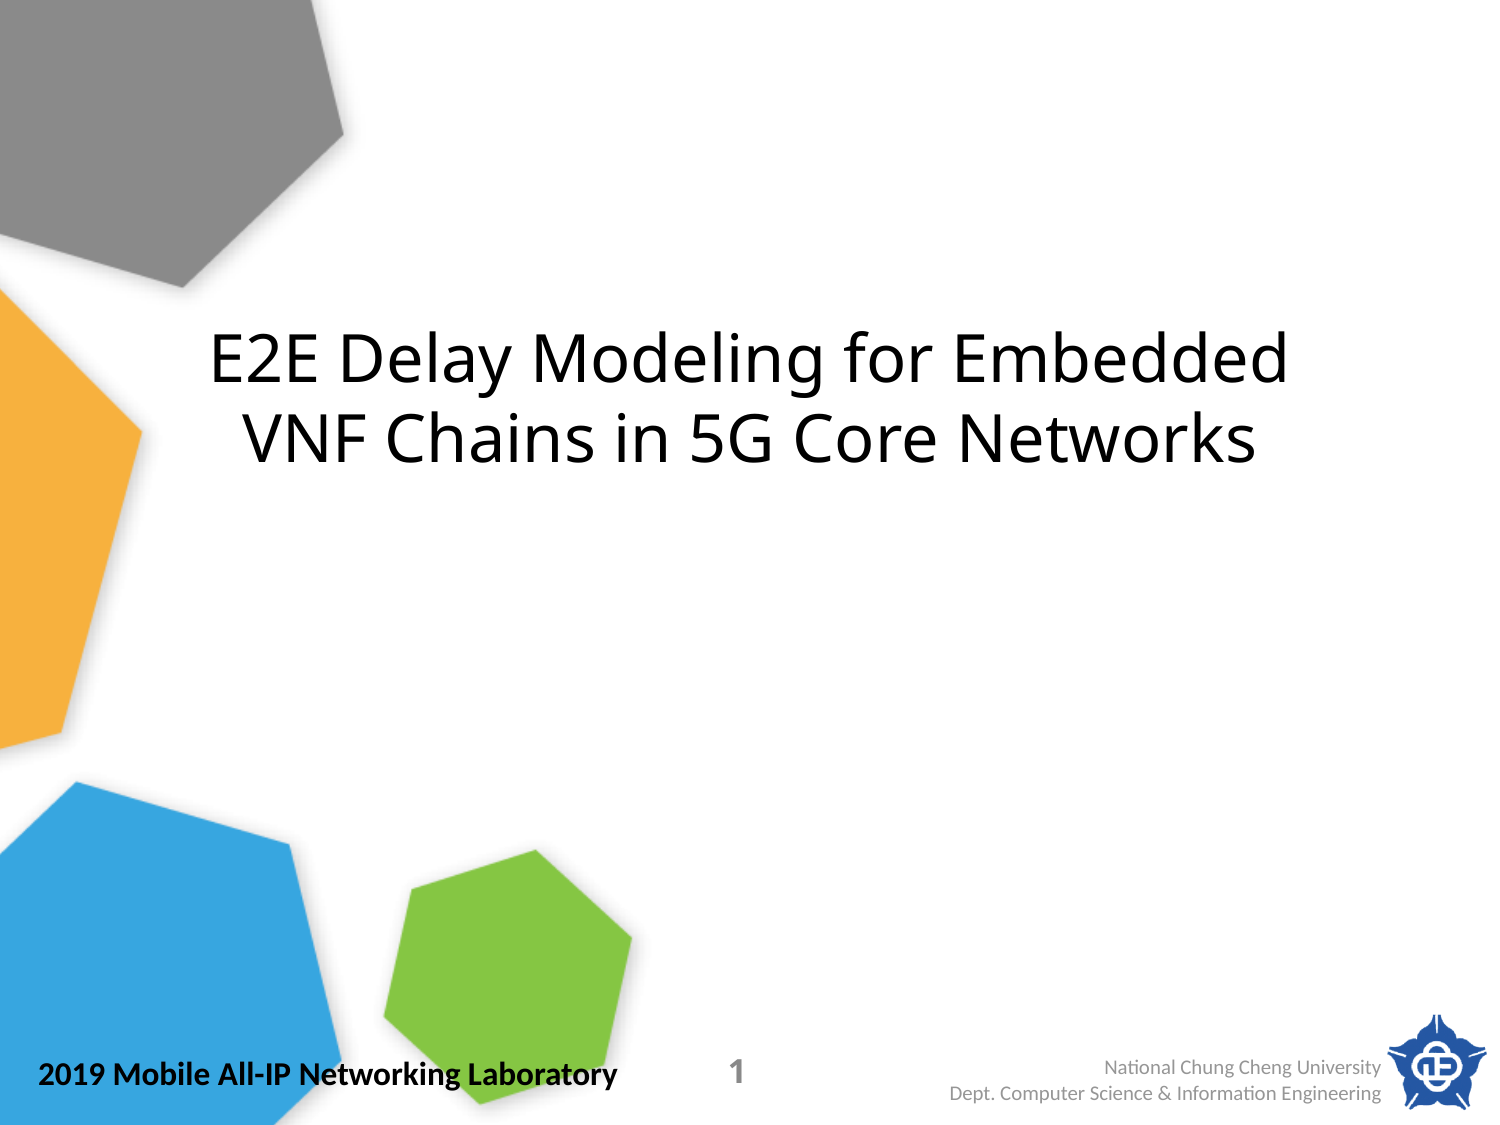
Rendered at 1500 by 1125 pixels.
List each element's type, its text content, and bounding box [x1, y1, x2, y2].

picture [0, 190, 662, 1125]
picture [1374, 1002, 1500, 1118]
slide_number 1 [562, 1042, 913, 1103]
title E2E Delay Modeling for Embedded VNF Chains in 5G Core Networks [112, 274, 1388, 517]
